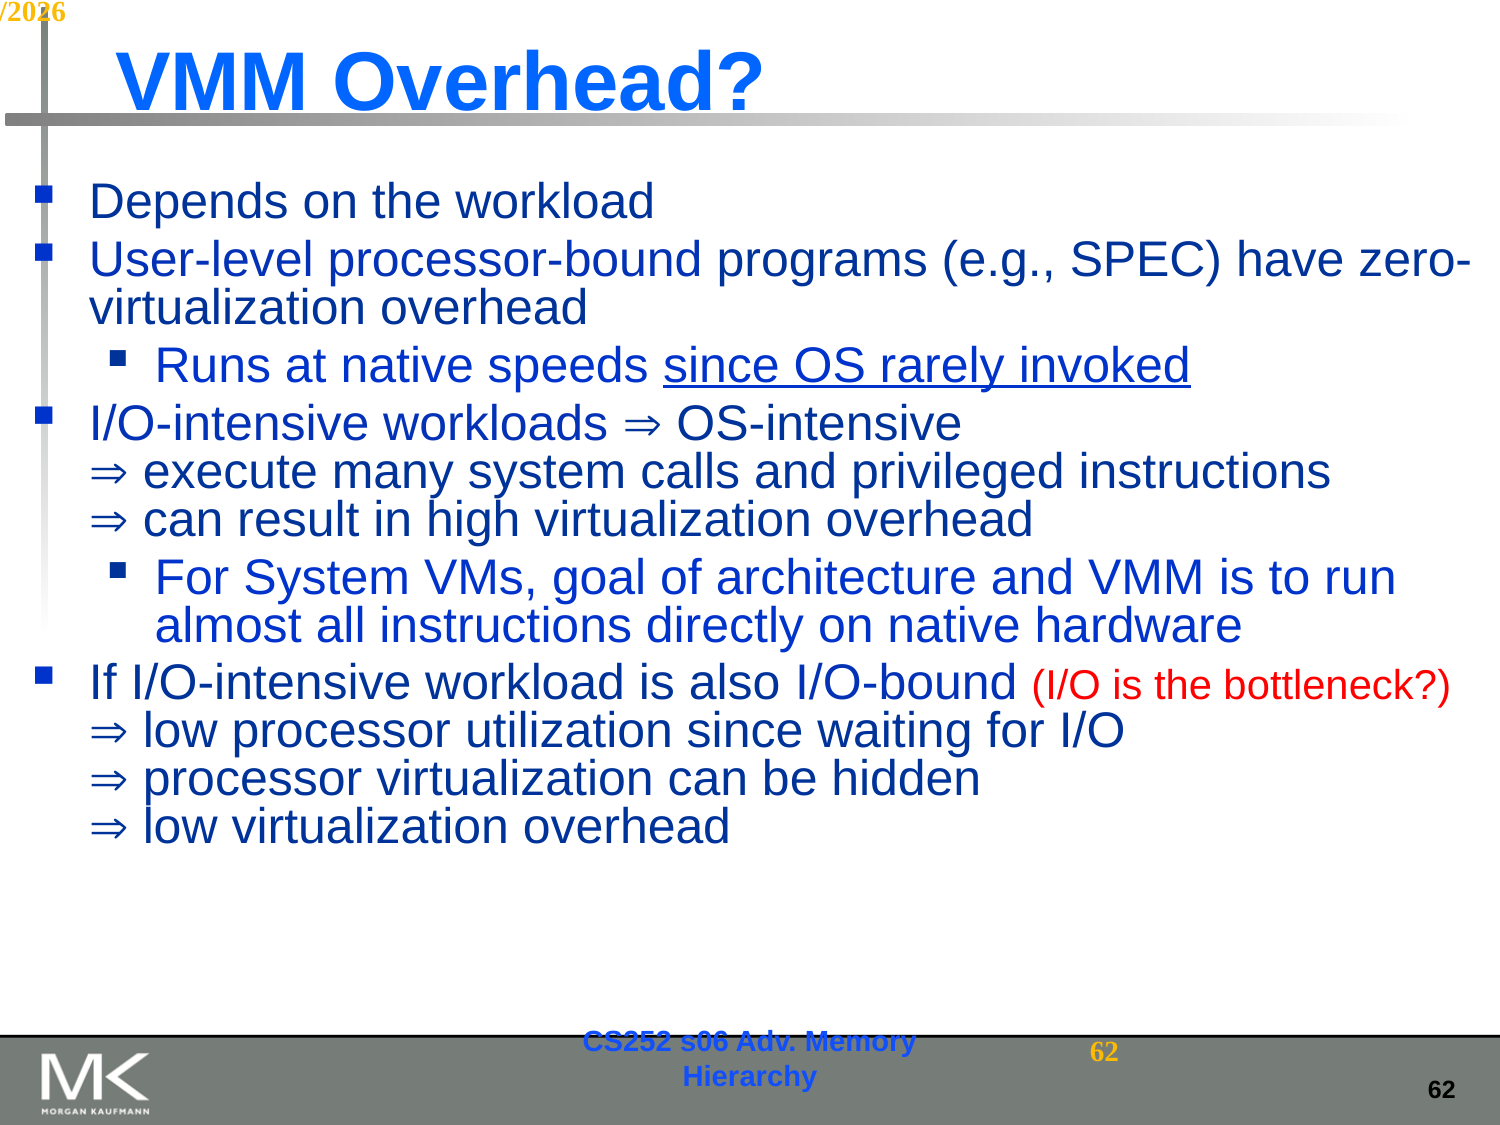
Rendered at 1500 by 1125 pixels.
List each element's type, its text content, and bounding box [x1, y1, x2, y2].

title VMM Overhead? [100, 18, 1460, 135]
list Depends on the workload User-level processor-bound programs (e.g., SPEC) have zero-virtualization overhead Runs at native speeds since OS rarely invoked I/O-intensive workloads  OS-intensive  execute many system calls and privileged instructions  can result in high virtualization overhead For System VMs, goal of architecture and VMM is to run almost all instructions directly on native hardware If I/O-intensive workload is also I/O-bound (I/O is the bottleneck?)  low processor utilization since waiting for I/O  processor virtualization can be hidden  low virtualization overhead [17, 172, 1500, 1036]
footer CS252 s06 Adv. Memory Hierarchy [512, 1036, 988, 1101]
picture [29, 1046, 160, 1123]
slide_number 62 [1074, 1036, 1388, 1100]
